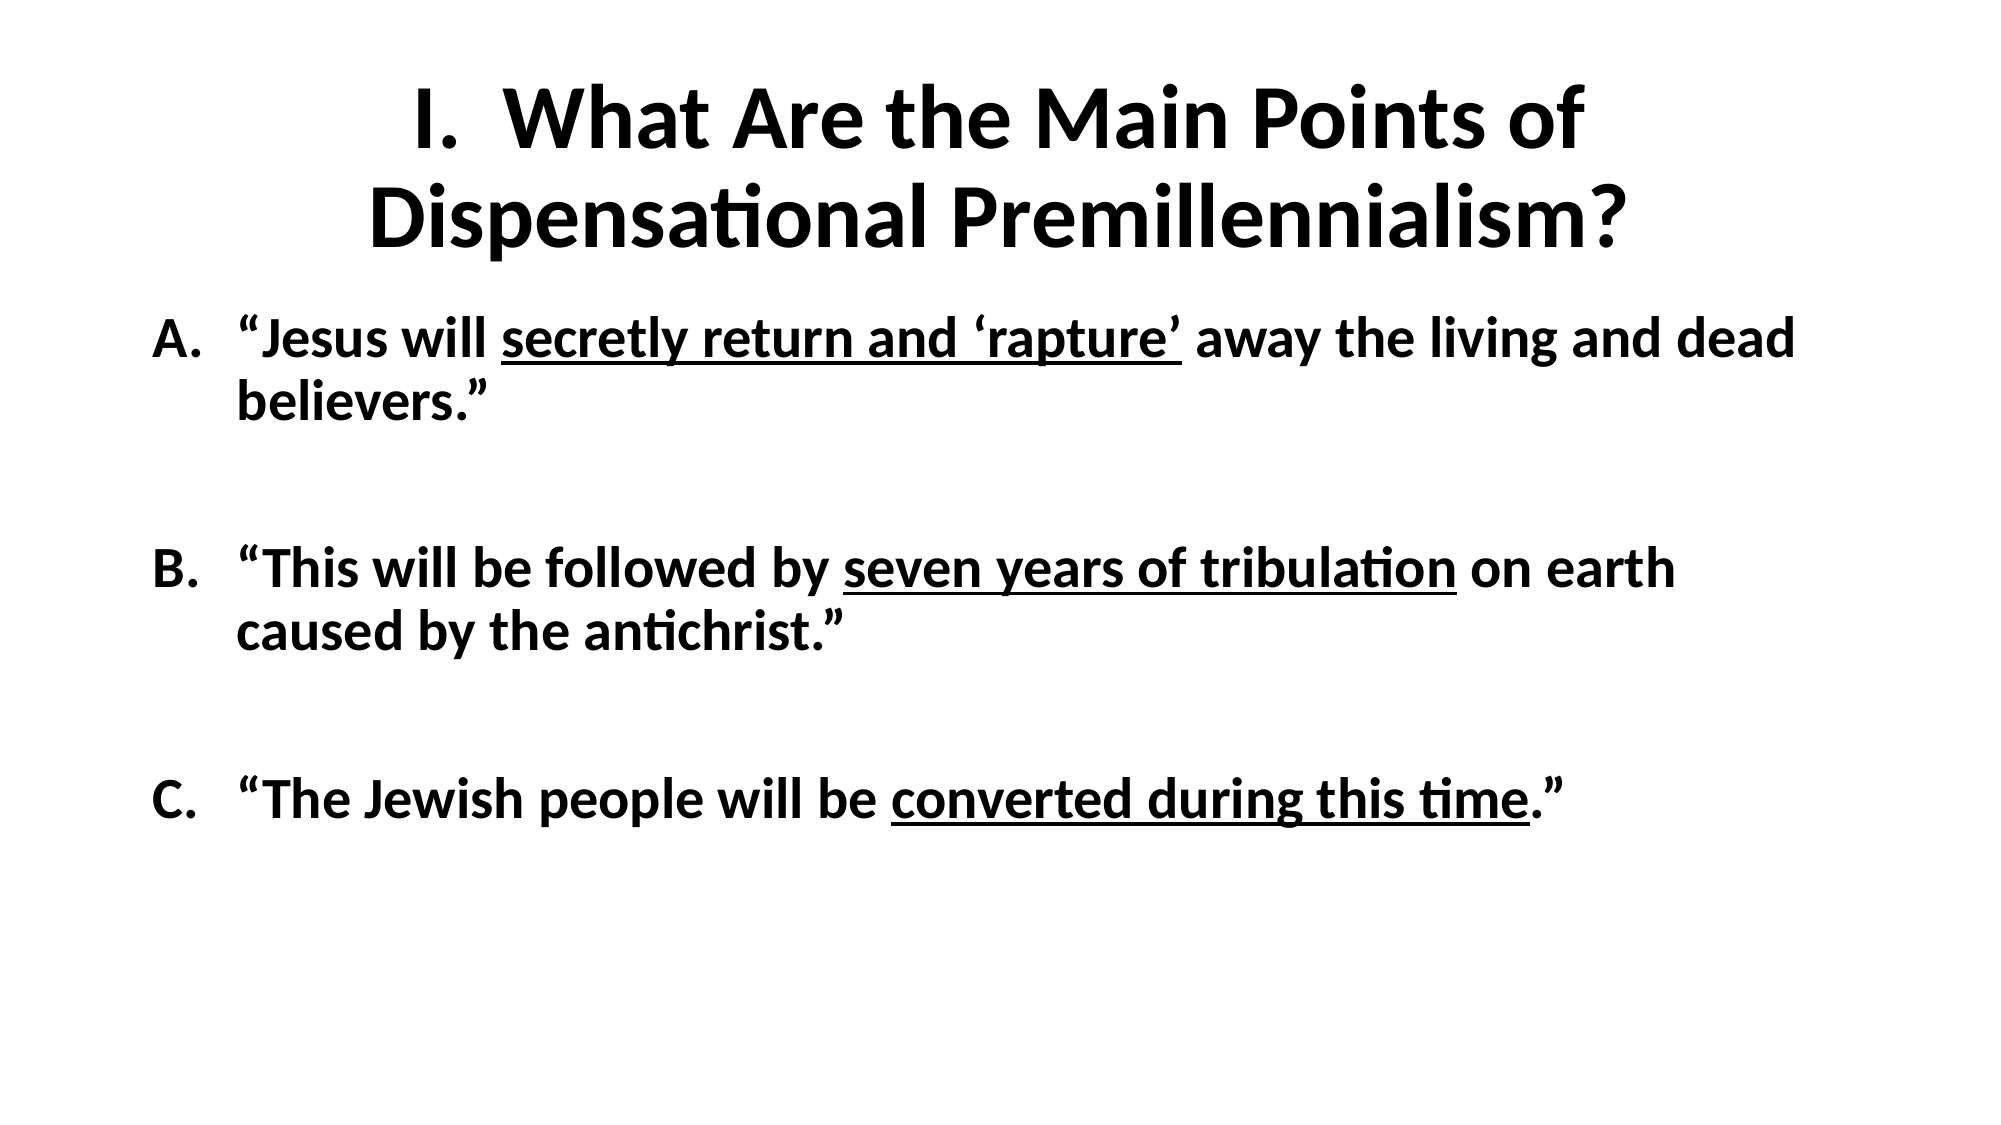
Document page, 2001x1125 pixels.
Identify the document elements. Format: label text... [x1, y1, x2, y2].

title I. What Are the Main Points of Dispensational Premillennialism? [137, 59, 1863, 278]
list “Jesus will secretly return and ‘rapture’ away the living and dead believers.” “This will be followed by seven years of tribulation on earth caused by the antichrist.” “The Jewish people will be converted during this time.” [137, 299, 1863, 1014]
